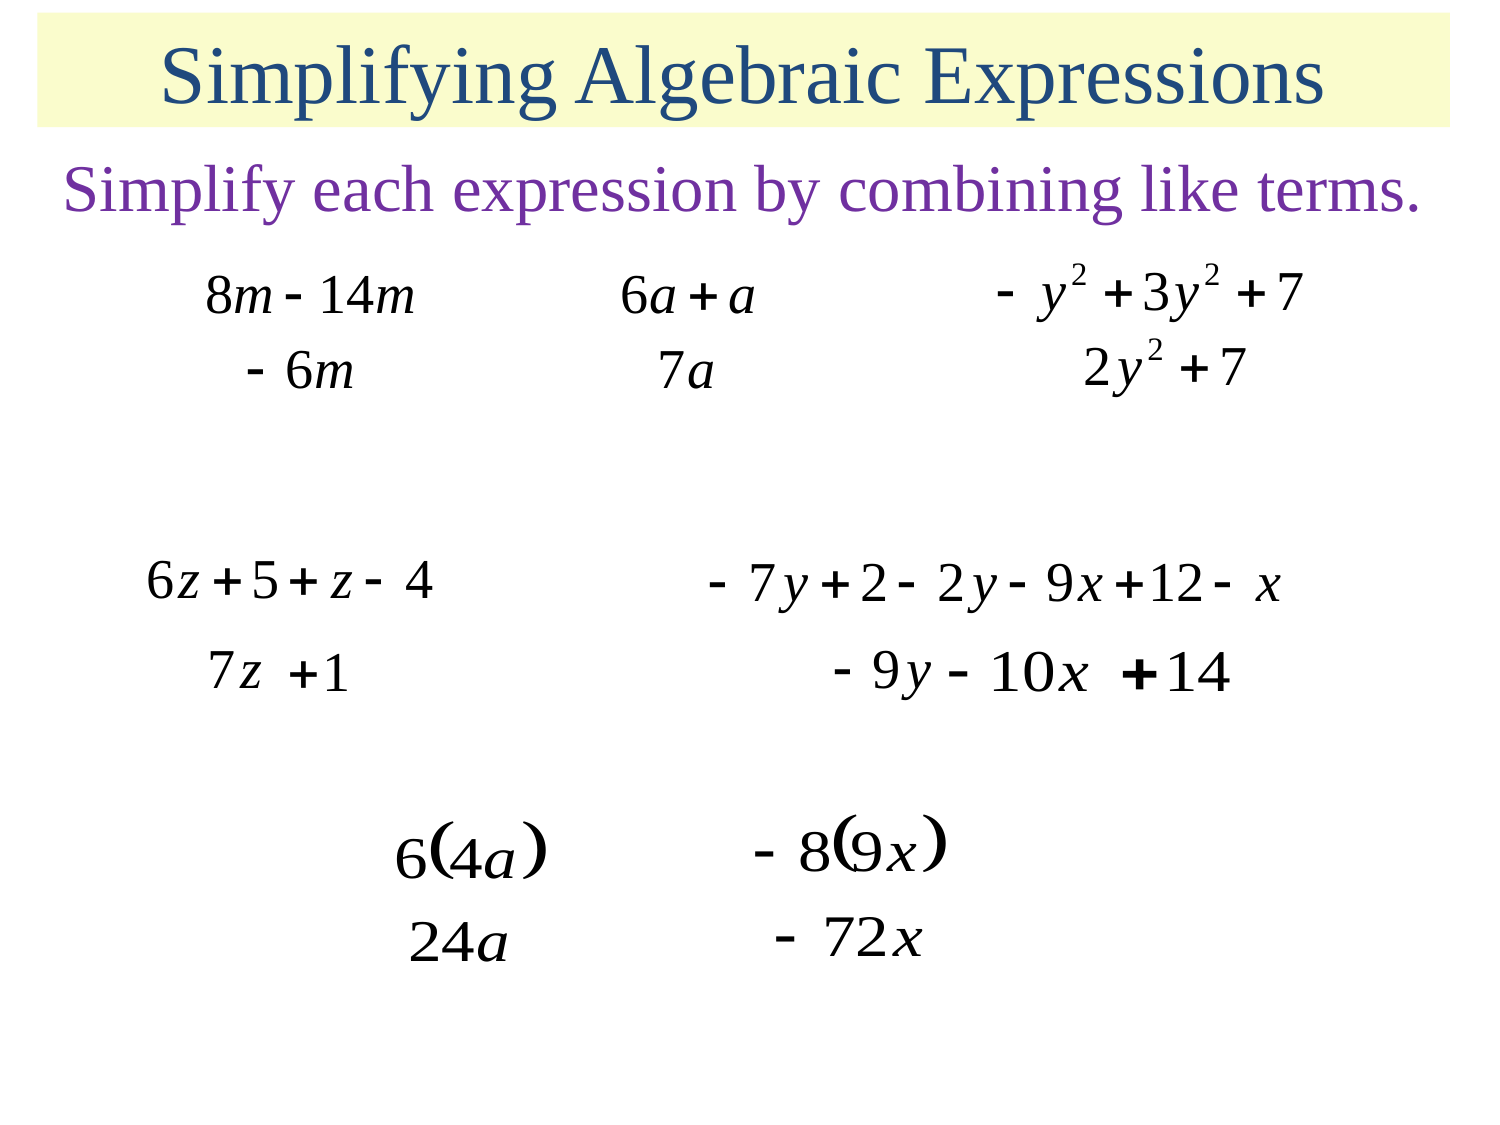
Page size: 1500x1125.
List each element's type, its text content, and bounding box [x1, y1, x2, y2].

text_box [1109, 637, 1245, 702]
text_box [764, 901, 939, 971]
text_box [612, 262, 768, 329]
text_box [199, 262, 426, 329]
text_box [385, 819, 549, 904]
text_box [987, 249, 1316, 335]
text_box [278, 639, 355, 701]
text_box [743, 812, 951, 897]
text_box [824, 637, 935, 713]
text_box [397, 906, 522, 977]
text_box Simplify each expression by combining like terms. [37, 137, 1450, 233]
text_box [937, 637, 1101, 707]
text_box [237, 337, 365, 404]
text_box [1074, 324, 1258, 410]
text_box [699, 549, 1291, 626]
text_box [199, 637, 276, 704]
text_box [649, 337, 726, 404]
text_box Simplifying Algebraic Expressions [37, 12, 1450, 128]
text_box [138, 546, 444, 613]
